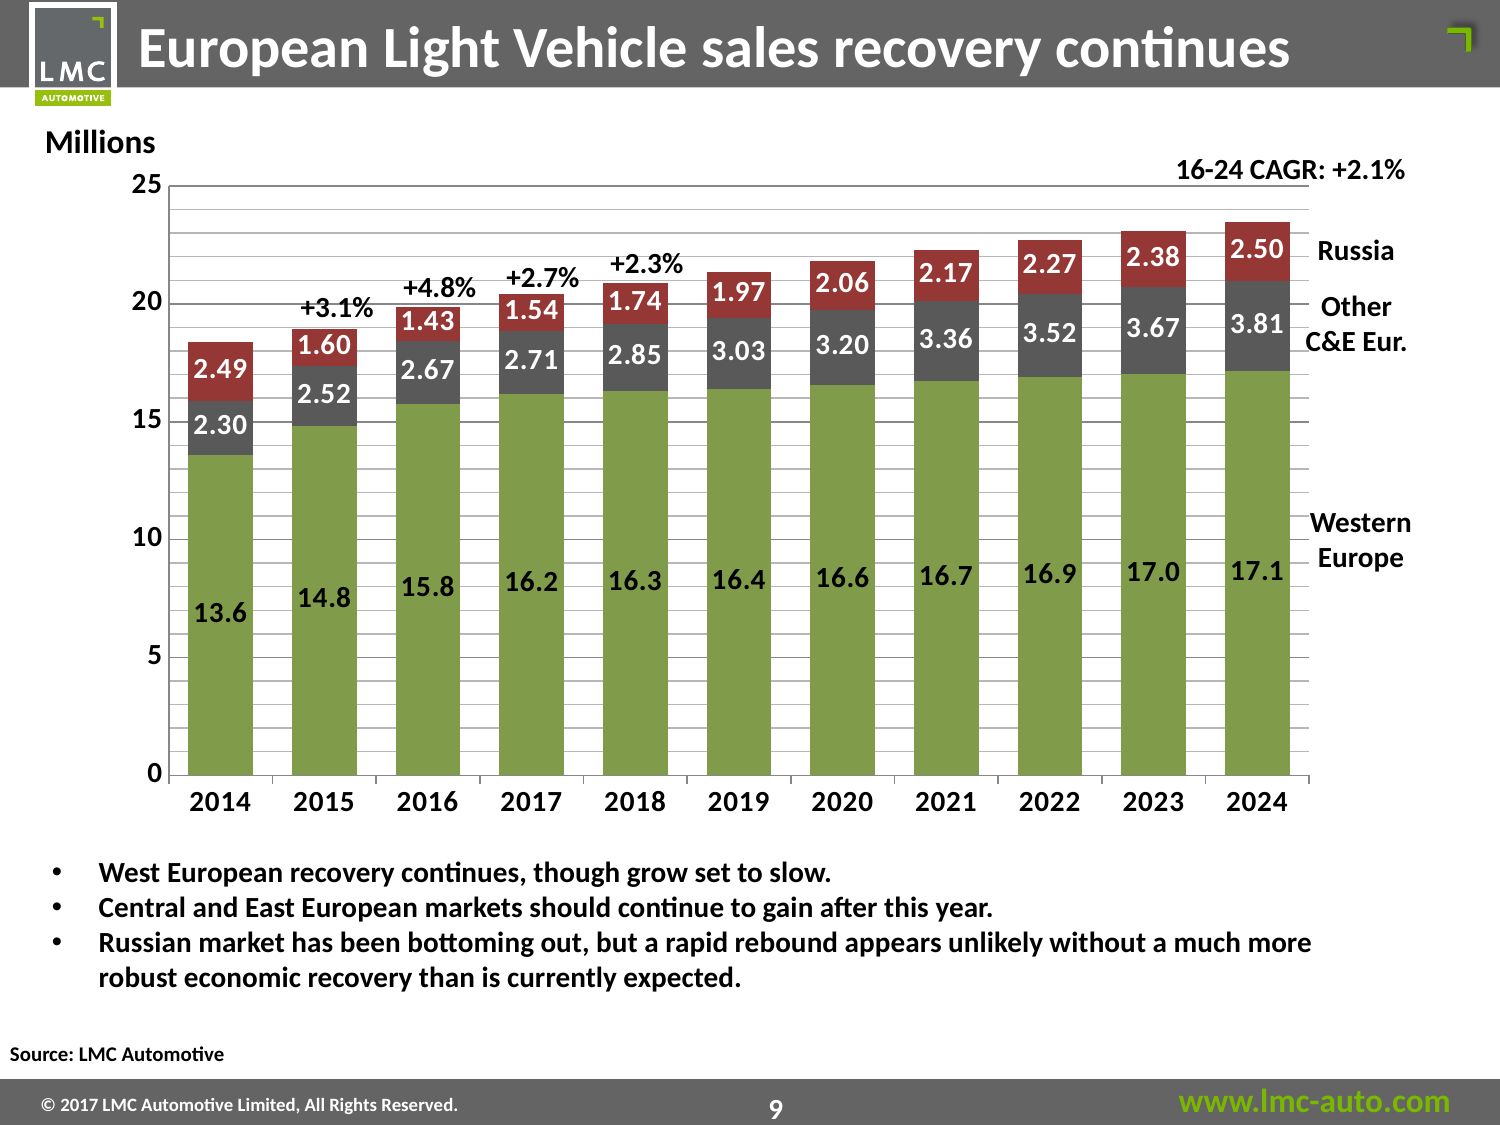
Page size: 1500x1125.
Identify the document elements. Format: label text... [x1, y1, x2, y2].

text_box Other C&E Eur. [1339, 279, 1435, 365]
picture [1443, 14, 1485, 56]
chart [106, 157, 1334, 834]
text_box Russia [1339, 223, 1410, 274]
text_box 16-24 CAGR: +2.1% [1130, 143, 1451, 193]
list European Light Vehicle sales recovery continues [123, 15, 1361, 72]
text_box Millions [29, 113, 171, 168]
text_box West European recovery continues, though grow set to slow. Central and East European markets should continue to gain after this year. Russian market has been bottoming out, but a rapid rebound appears unlikely without a much more robust economic recovery than is currently expected. [37, 846, 1412, 1031]
text_box Western Europe [1339, 495, 1466, 581]
text_box Source: LMC Automotive [0, 1032, 531, 1073]
